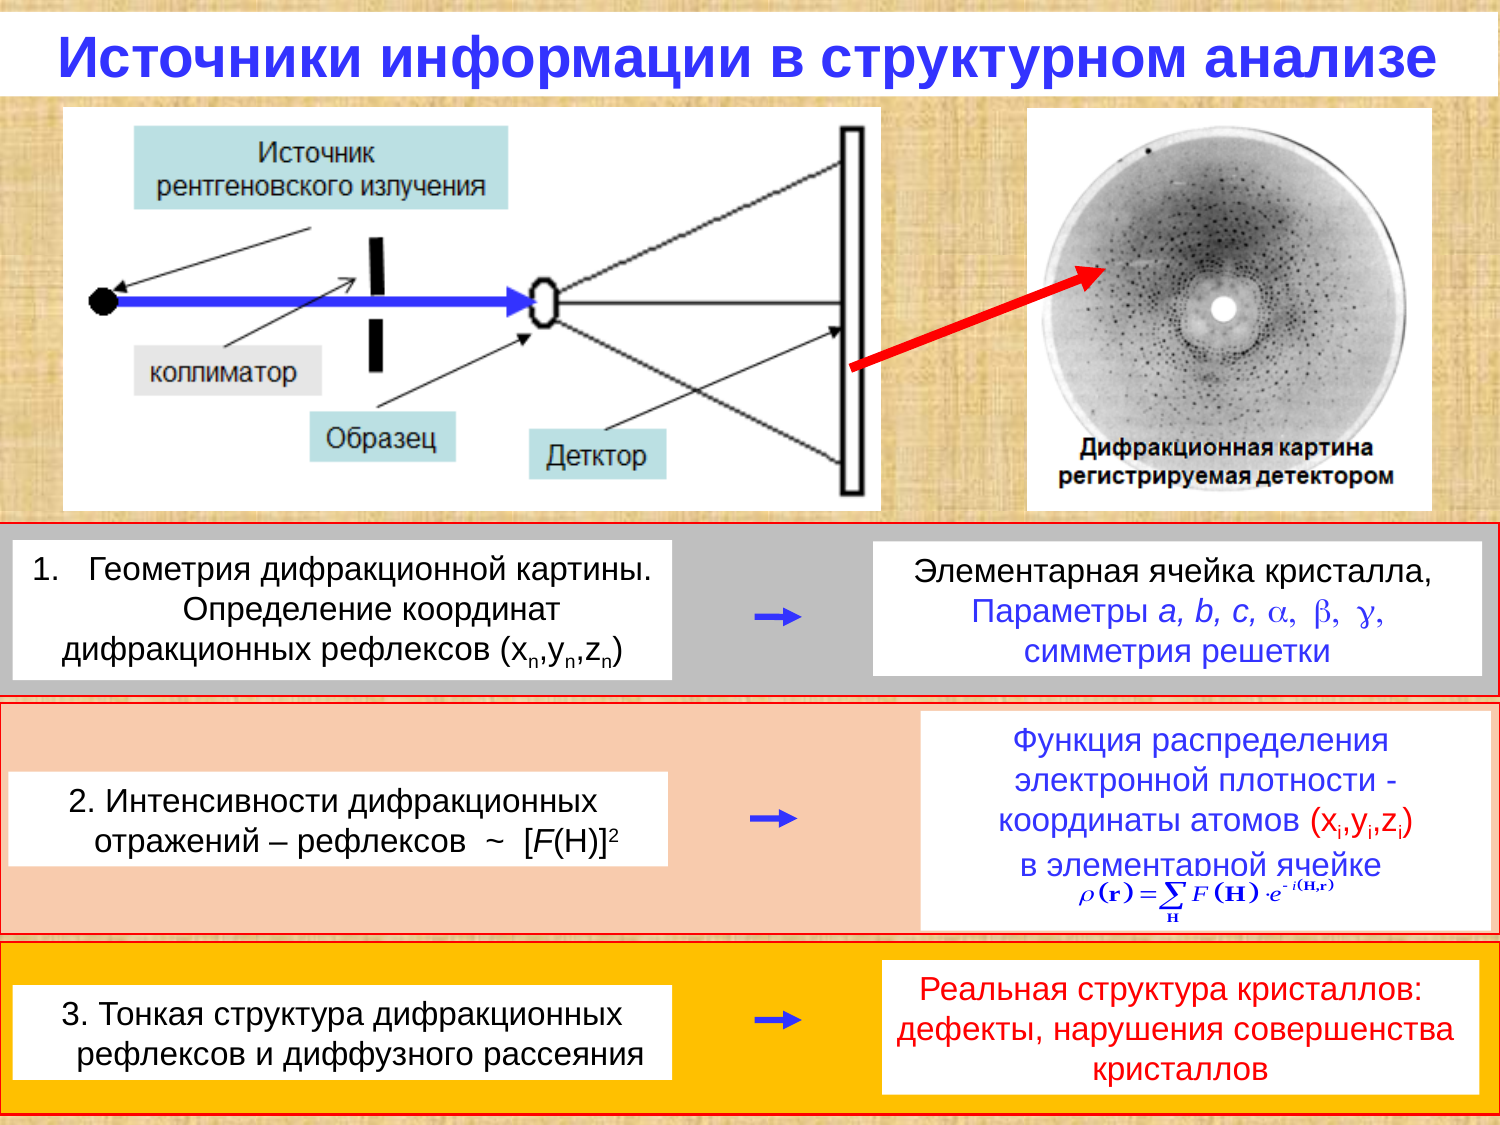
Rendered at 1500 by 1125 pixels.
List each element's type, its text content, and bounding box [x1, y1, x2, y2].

text_box Элементарная ячейка кристалла, Параметры a, b, c, a, b, g, симметрия решетки [873, 541, 1483, 676]
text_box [850, 268, 1106, 369]
text_box Функция распределения электронной плотности - координаты атомов (xi,yi,zi) в элементарной ячейке [920, 710, 1491, 931]
text_box 3. Тонкая структура дифракционных рефлексов и диффузного рассеяния [12, 985, 673, 1080]
picture [1073, 875, 1339, 928]
text_box Геометрия дифракционной картины. Определение координат дифракционных рефлексов (xn,yn,zn) [12, 540, 673, 681]
text_box 2. Интенсивности дифракционных отражений – рефлексов ~ [F(H)]2 [8, 771, 668, 867]
picture [0, 0, 1500, 522]
text_box [0, 702, 1500, 935]
picture [0, 1116, 1500, 1125]
text_box Источники информации в структурном анализе [0, 11, 1498, 97]
text_box [754, 610, 802, 624]
text_box Реальная структура кристаллов: дефекты, нарушения совершенства кристаллов [882, 960, 1480, 1095]
text_box [754, 1013, 802, 1027]
text_box [0, 522, 1500, 697]
picture [0, 697, 1500, 702]
text_box [0, 941, 1500, 1116]
picture [0, 935, 1500, 941]
text_box [750, 812, 798, 825]
